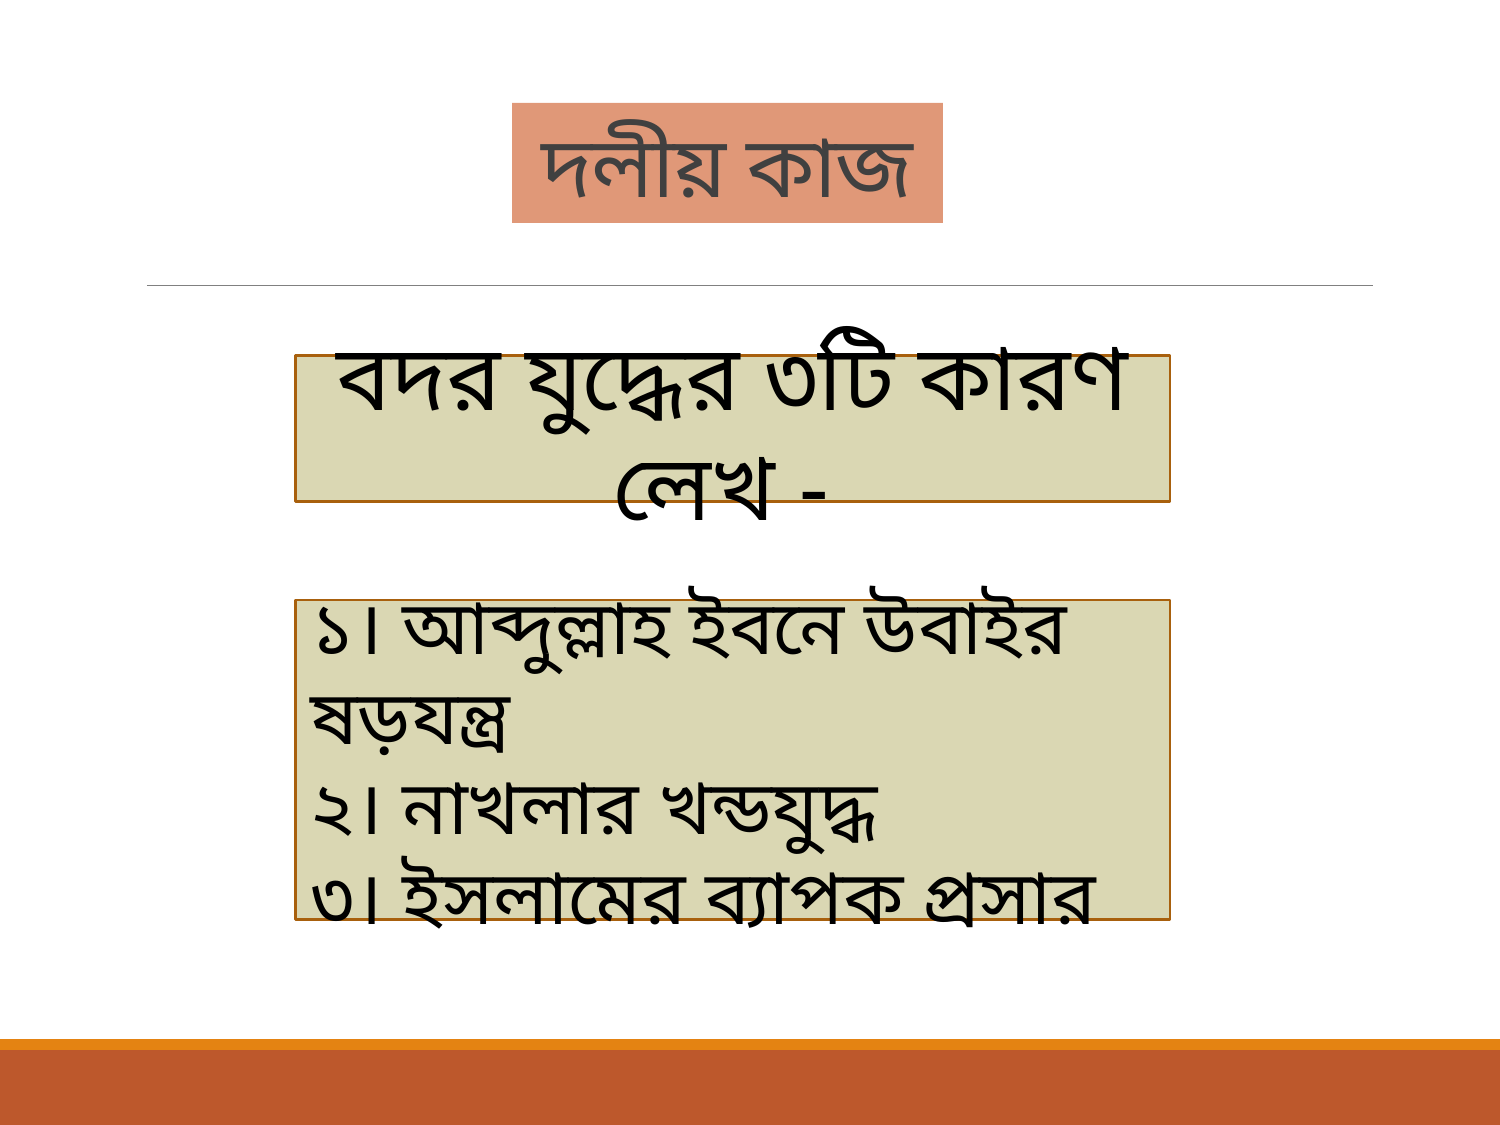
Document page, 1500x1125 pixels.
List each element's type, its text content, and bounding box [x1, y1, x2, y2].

text_box বদর যুদ্ধের ৩টি কারণ লেখ - [294, 354, 1171, 503]
title দলীয় কাজ [512, 102, 943, 223]
text_box ১। আব্দুল্লাহ ইবনে উবাইর ষড়যন্ত্র ২। নাখলার খন্ডযুদ্ধ ৩। ইসলামের ব্যাপক প্রসার [294, 599, 1171, 921]
